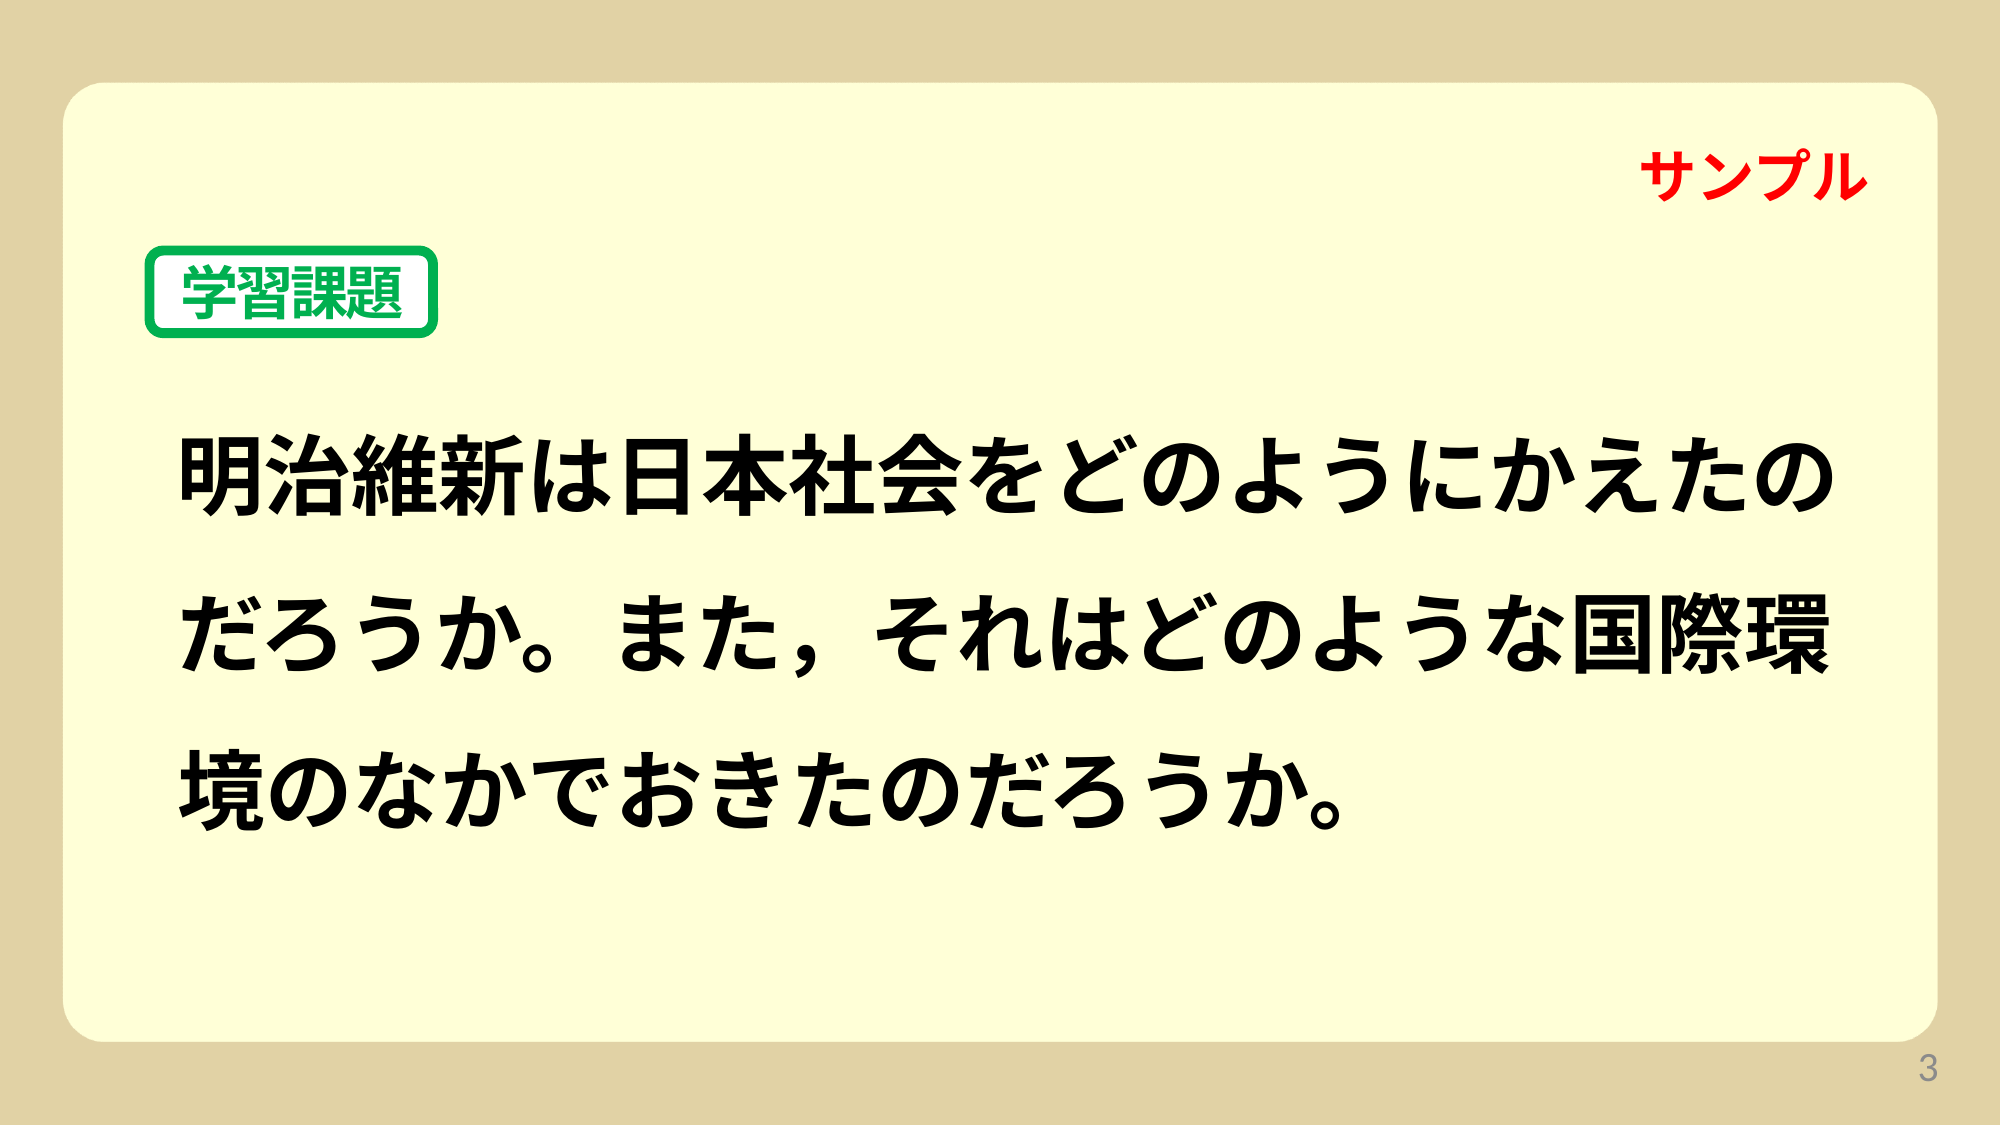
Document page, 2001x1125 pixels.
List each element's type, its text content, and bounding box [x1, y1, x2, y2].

picture [0, 0, 2000, 1125]
text_box 明治維新は日本社会をどのようにかえたのだろうか。また，それはどのような国際環境のなかでおきたのだろうか。 [161, 361, 1874, 876]
